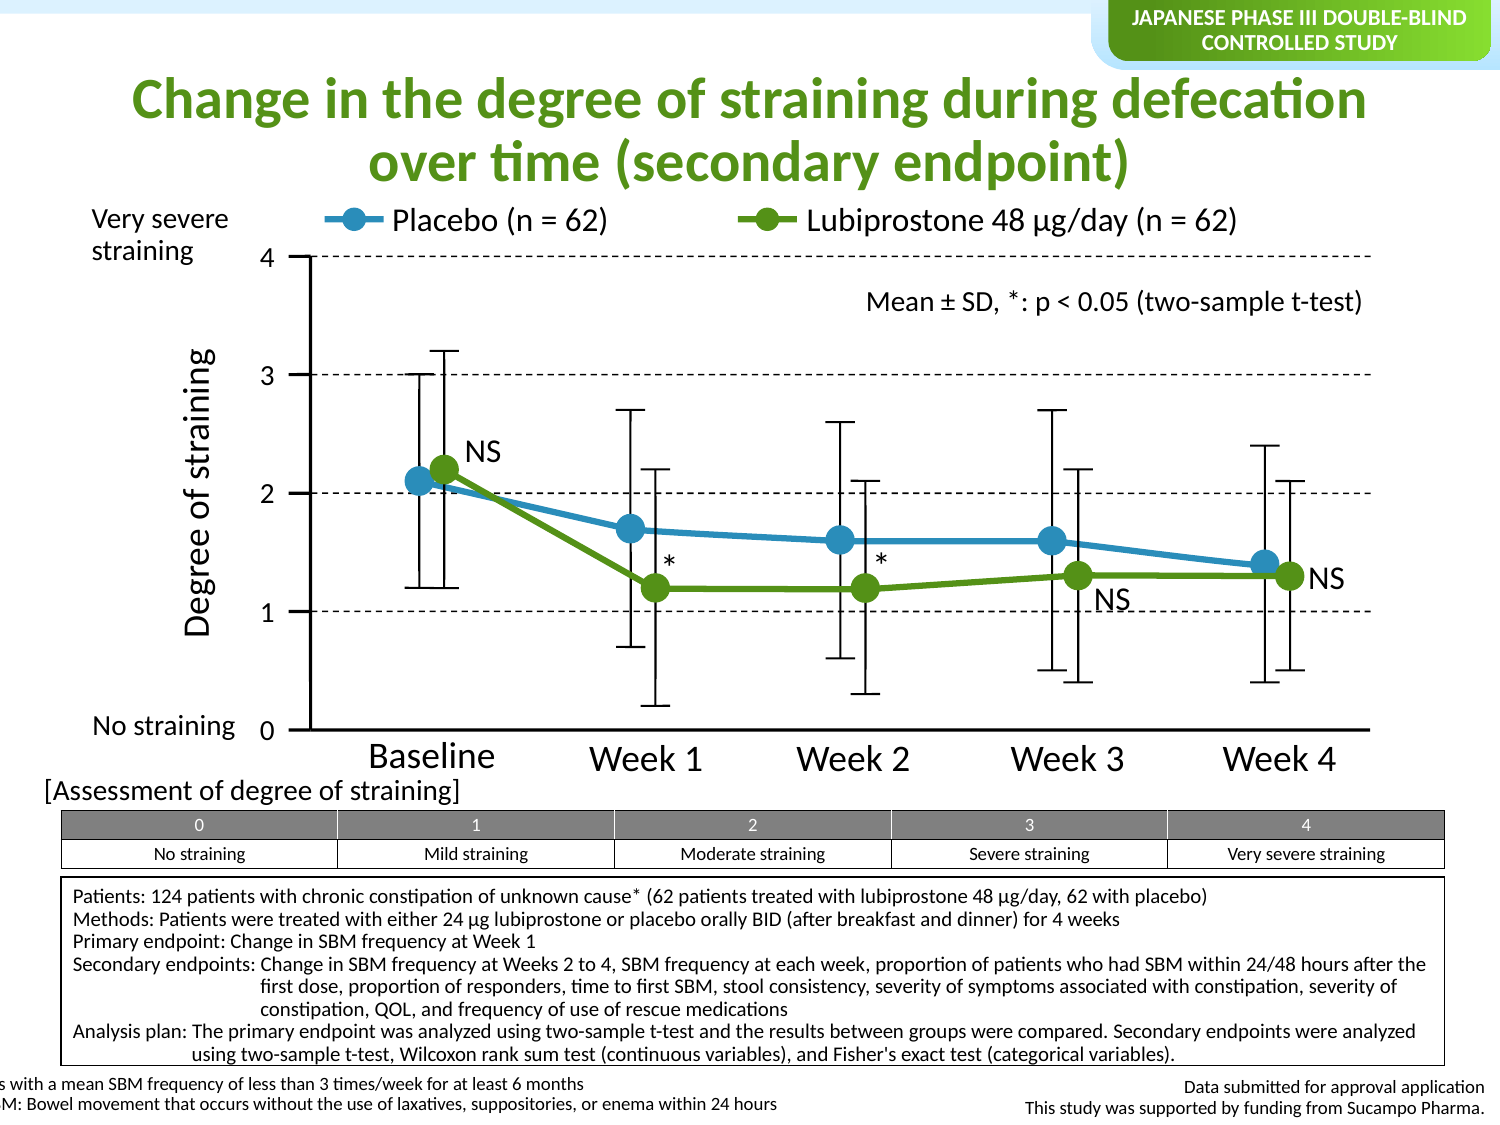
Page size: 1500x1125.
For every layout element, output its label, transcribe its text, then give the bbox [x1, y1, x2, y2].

text_box Week 1 [574, 731, 718, 787]
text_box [324, 195, 626, 248]
table_header 3 [892, 811, 1167, 839]
text_box Lubiprostone 48 μg/day (n = 62) [791, 195, 1239, 247]
text_box Mean ± SD, *: p < 0.05 (two-sample t-test) [865, 278, 1364, 325]
text_box NS [1309, 560, 1345, 597]
table_cell Severe straining [892, 840, 1167, 868]
text_box 1 [244, 589, 290, 636]
table_cell Mild straining [338, 840, 614, 868]
text_box Week 2 [781, 731, 926, 787]
text_box Patients: 124 patients with chronic constipation of unknown cause* (62 patients treated with lubiprostone 48 μg/day, 62 with placebo) Methods: Patients were treated with either 24 μg lubiprostone or placebo orally BID (after breakfast and dinner) for 4 weeks Primary endpoint: Change in SBM frequency at Week 1 Secondary endpoints: Change in SBM frequency at Weeks 2 to 4, SBM frequency at each week, proportion of patients who had SBM within 24/48 hours after the first dose, proportion of responders, time to first SBM, stool consistency, severity of symptoms associated with constipation, severity of constipation, QOL, and frequency of use of rescue medications Analysis plan: The primary endpoint was analyzed using two-sample t-test and the results between groups were compared. Secondary endpoints were analyzed using two-sample t-test, Wilcoxon rank sum test (continuous variables), and Fisher's exact test (categorical variables). [61, 877, 1445, 1066]
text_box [404, 373, 424, 683]
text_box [429, 350, 1306, 706]
title Change in the degree of straining during defecation over time (secondary endpoint) [0, 51, 1500, 212]
text_box Japanese Phase III Double-blind Controlled Study [1108, 0, 1492, 62]
table_cell No straining [62, 840, 337, 868]
text_box 2 [244, 471, 290, 518]
table_header 1 [338, 811, 614, 839]
text_box 0 [244, 708, 290, 755]
table_header 0 [62, 811, 337, 839]
text_box 3 [244, 352, 290, 399]
text_box Degree of straining [169, 339, 241, 648]
text_box Very severe straining [76, 196, 264, 274]
text_box [Assessment of degree of straining] [44, 775, 462, 810]
text_box 4 [244, 234, 290, 281]
table_header 2 [615, 811, 891, 839]
text_box No straining [77, 703, 251, 750]
text_box Data submitted for approval application This study was supported by funding from Sucampo Pharma. [1012, 1071, 1497, 1125]
text_box [1090, 0, 1500, 71]
table_header 4 [1168, 811, 1444, 839]
text_box Week 3 [995, 731, 1140, 787]
text_box Baseline [353, 729, 511, 785]
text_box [737, 207, 798, 232]
table_cell Very severe straining [1168, 840, 1444, 868]
text_box Week 4 [1207, 731, 1352, 787]
table_cell Moderate straining [615, 840, 891, 868]
text_box *Patients with a mean SBM frequency of less than 3 times/week for at least 6 months Note) SBM: Bowel movement that occurs without the use of laxatives, suppositories, or enema within 24 hours [0, 1074, 1012, 1115]
